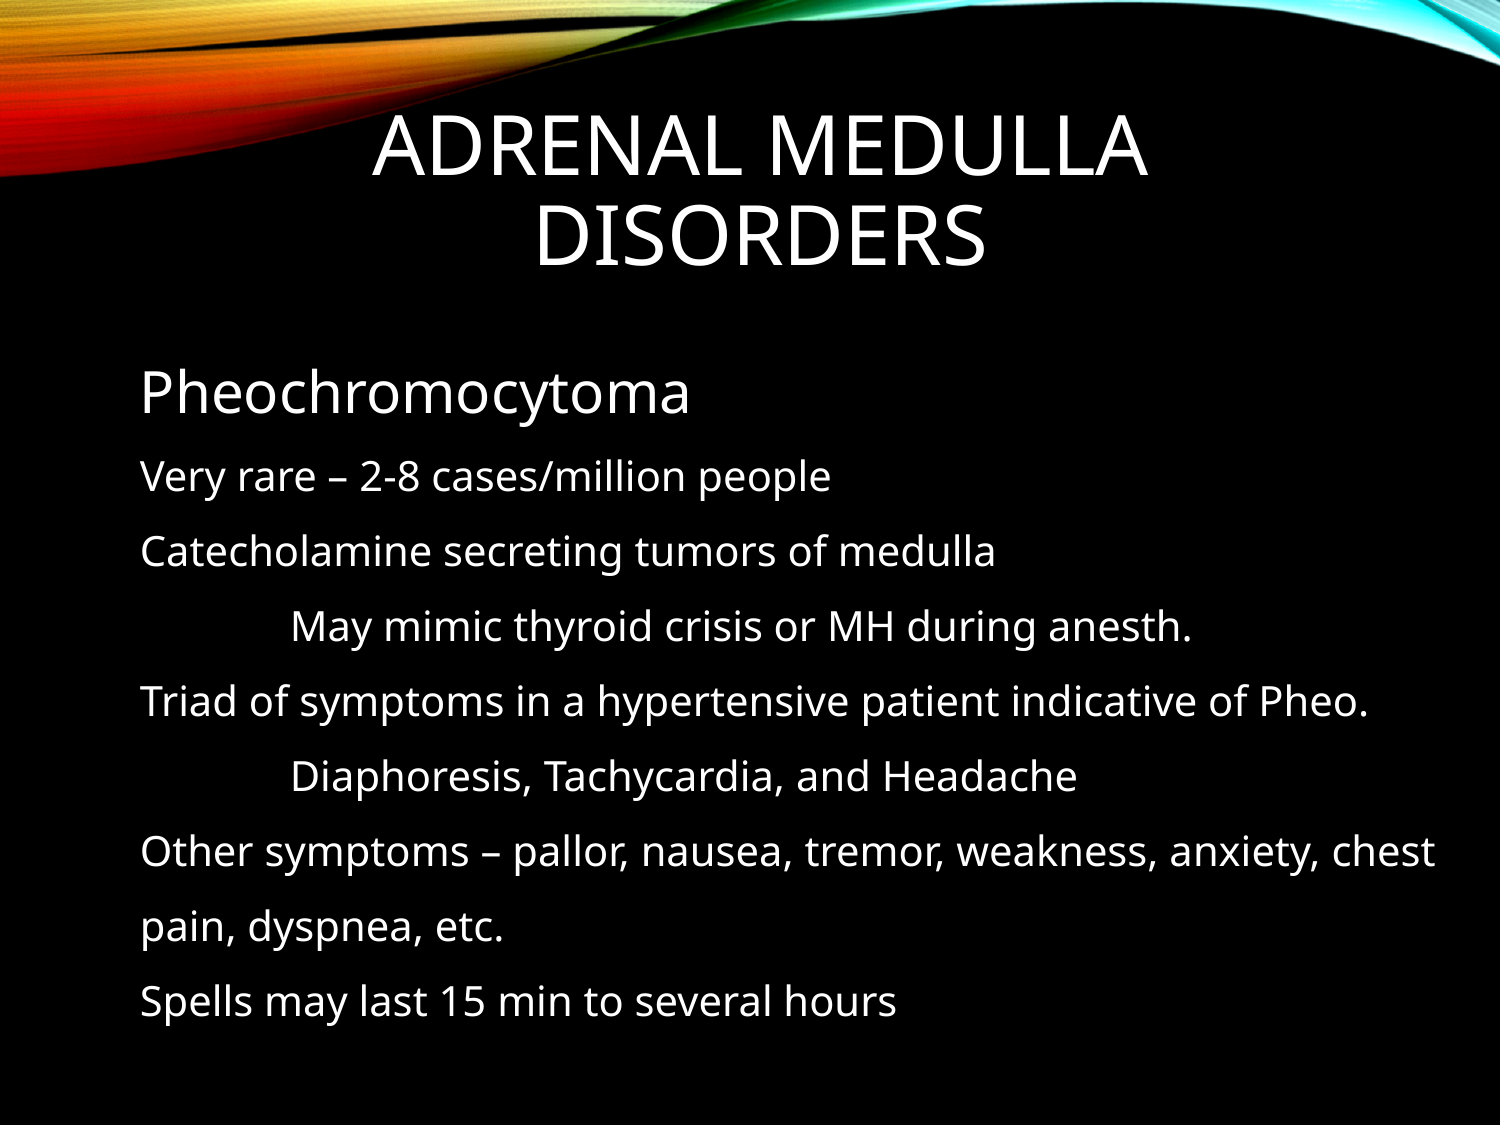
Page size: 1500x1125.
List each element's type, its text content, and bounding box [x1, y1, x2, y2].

picture [0, 0, 1500, 178]
title Adrenal Medulla disorders [237, 87, 1284, 300]
text_box Pheochromocytoma Very rare – 2-8 cases/million people Catecholamine secreting tumors of medulla May mimic thyroid crisis or MH during anesth. Triad of symptoms in a hypertensive patient indicative of Pheo. Diaphoresis, Tachycardia, and Headache Other symptoms – pallor, nausea, tremor, weakness, anxiety, chest pain, dyspnea, etc. Spells may last 15 min to several hours [124, 312, 1463, 1033]
